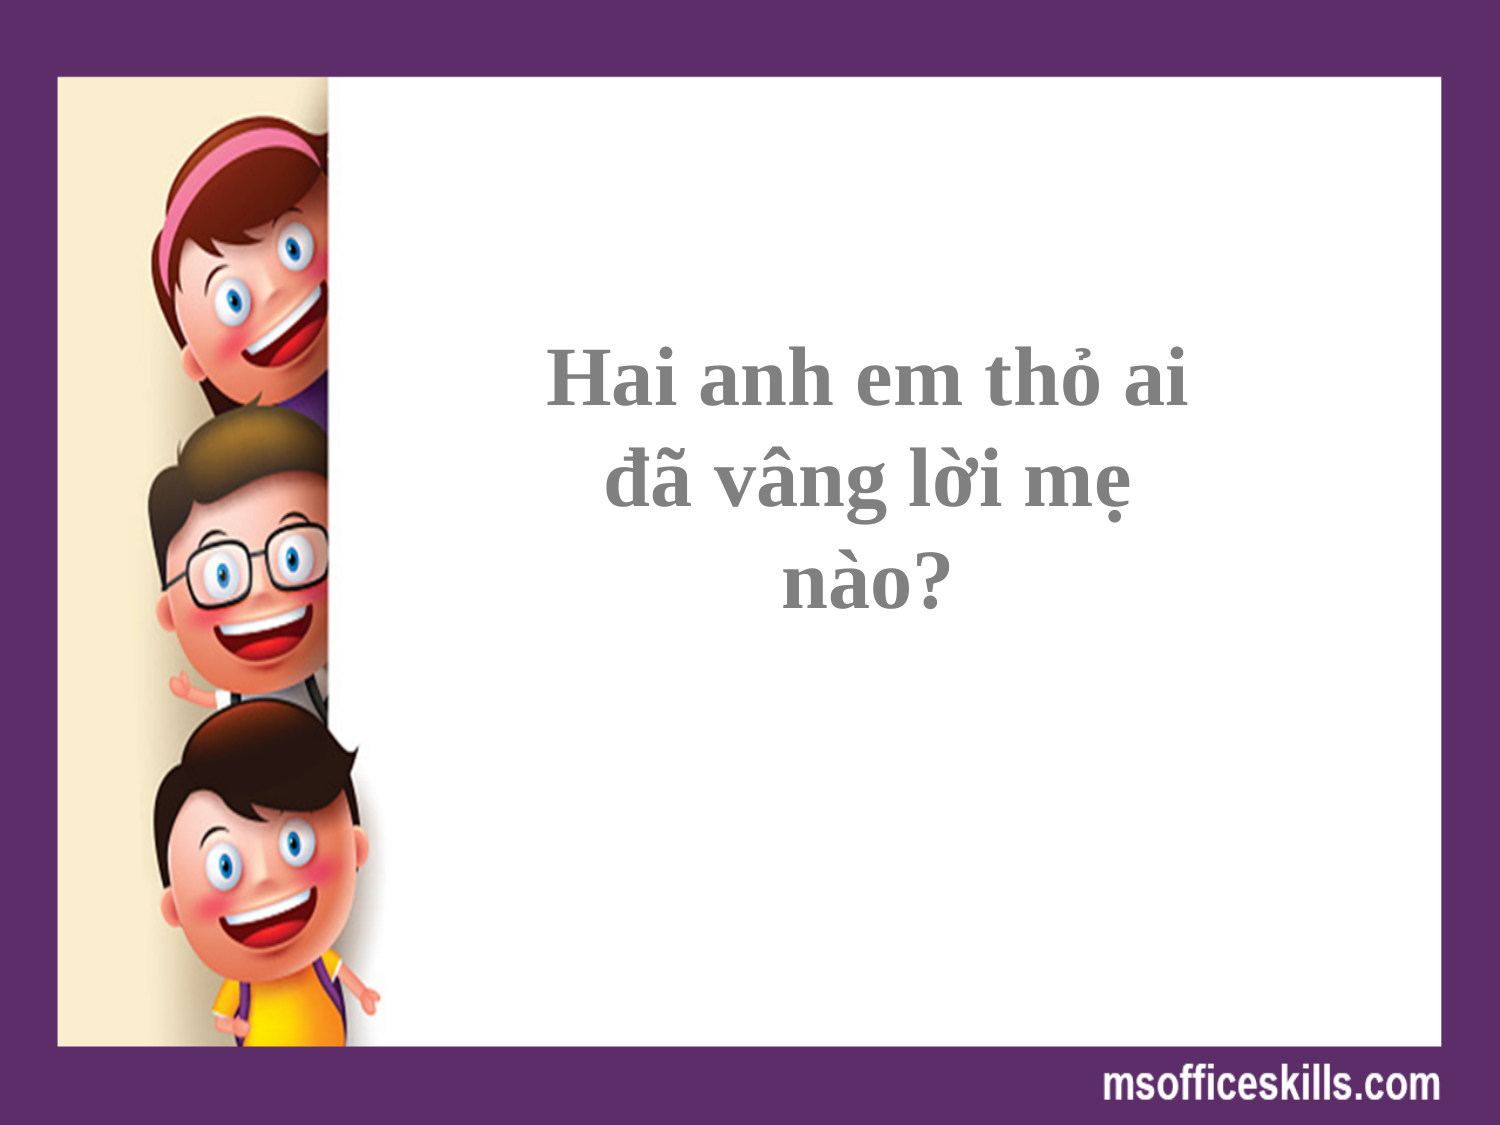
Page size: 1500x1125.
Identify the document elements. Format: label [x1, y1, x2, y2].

list [0, 0, 1500, 1125]
